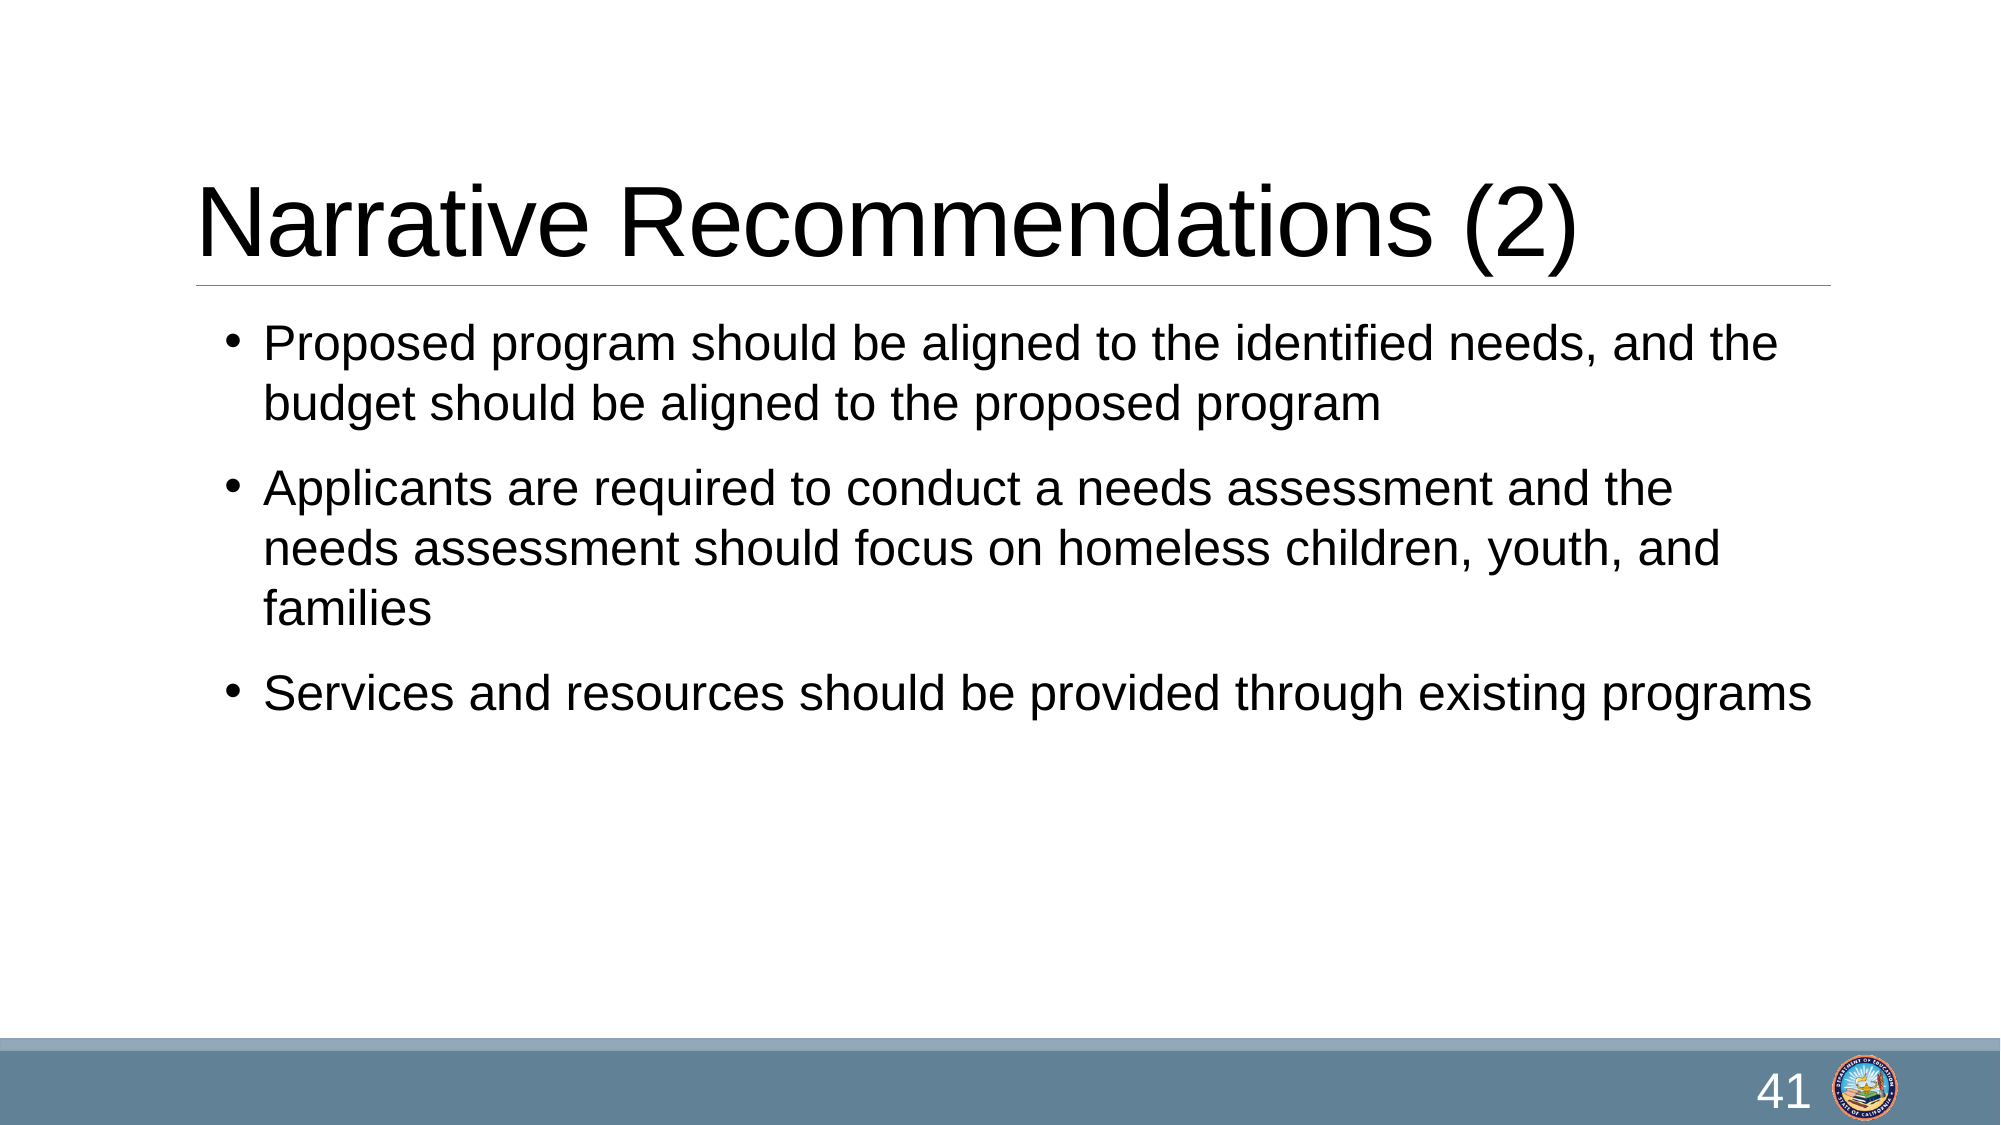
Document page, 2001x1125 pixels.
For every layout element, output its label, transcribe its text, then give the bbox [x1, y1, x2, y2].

slide_number 41 [1611, 1059, 1828, 1119]
list Proposed program should be aligned to the identified needs, and the budget should be aligned to the proposed program Applicants are required to conduct a needs assessment and the needs assessment should focus on homeless children, youth, and families Services and resources should be provided through existing programs [179, 302, 1830, 1018]
picture [1832, 1055, 1899, 1122]
title Narrative Recommendations (2) [179, 47, 1830, 285]
